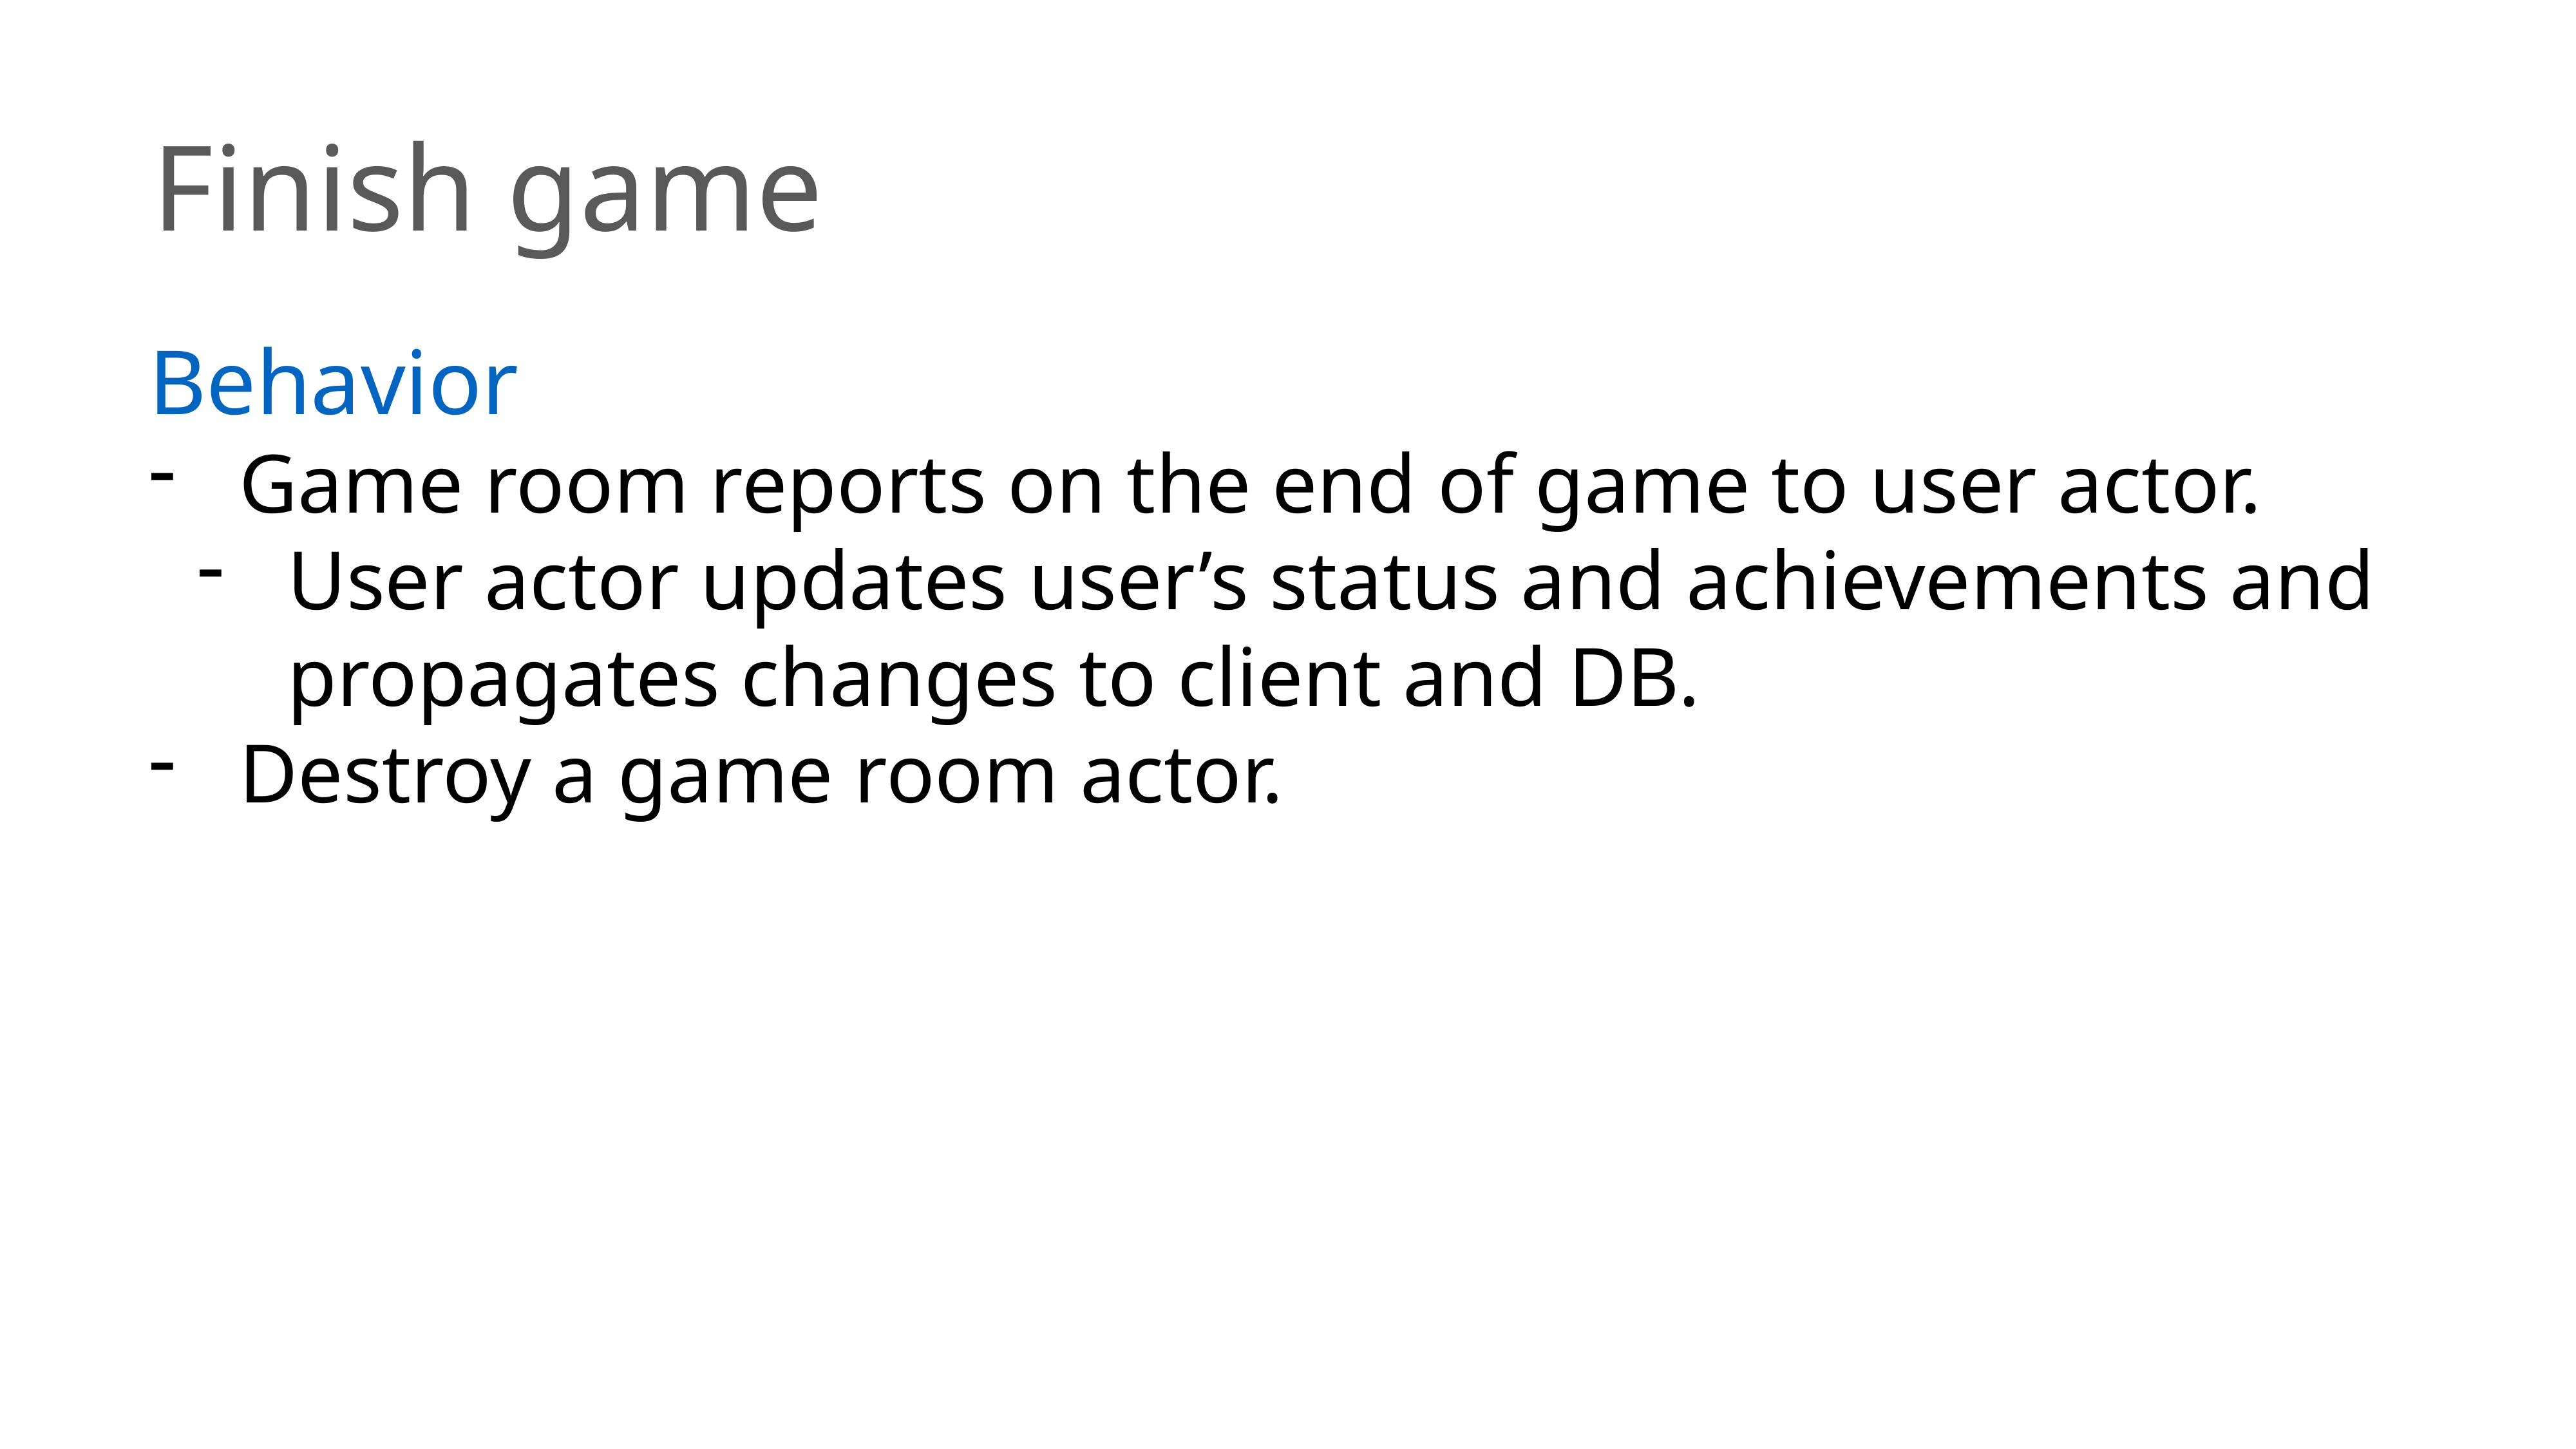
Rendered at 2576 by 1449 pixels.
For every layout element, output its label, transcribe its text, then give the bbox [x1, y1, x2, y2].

text_box Finish game [142, 108, 833, 260]
text_box Behavior Game room reports on the end of game to user actor. User actor updates user’s status and achievements and propagates changes to client and DB. Destroy a game room actor. [139, 321, 2460, 1356]
